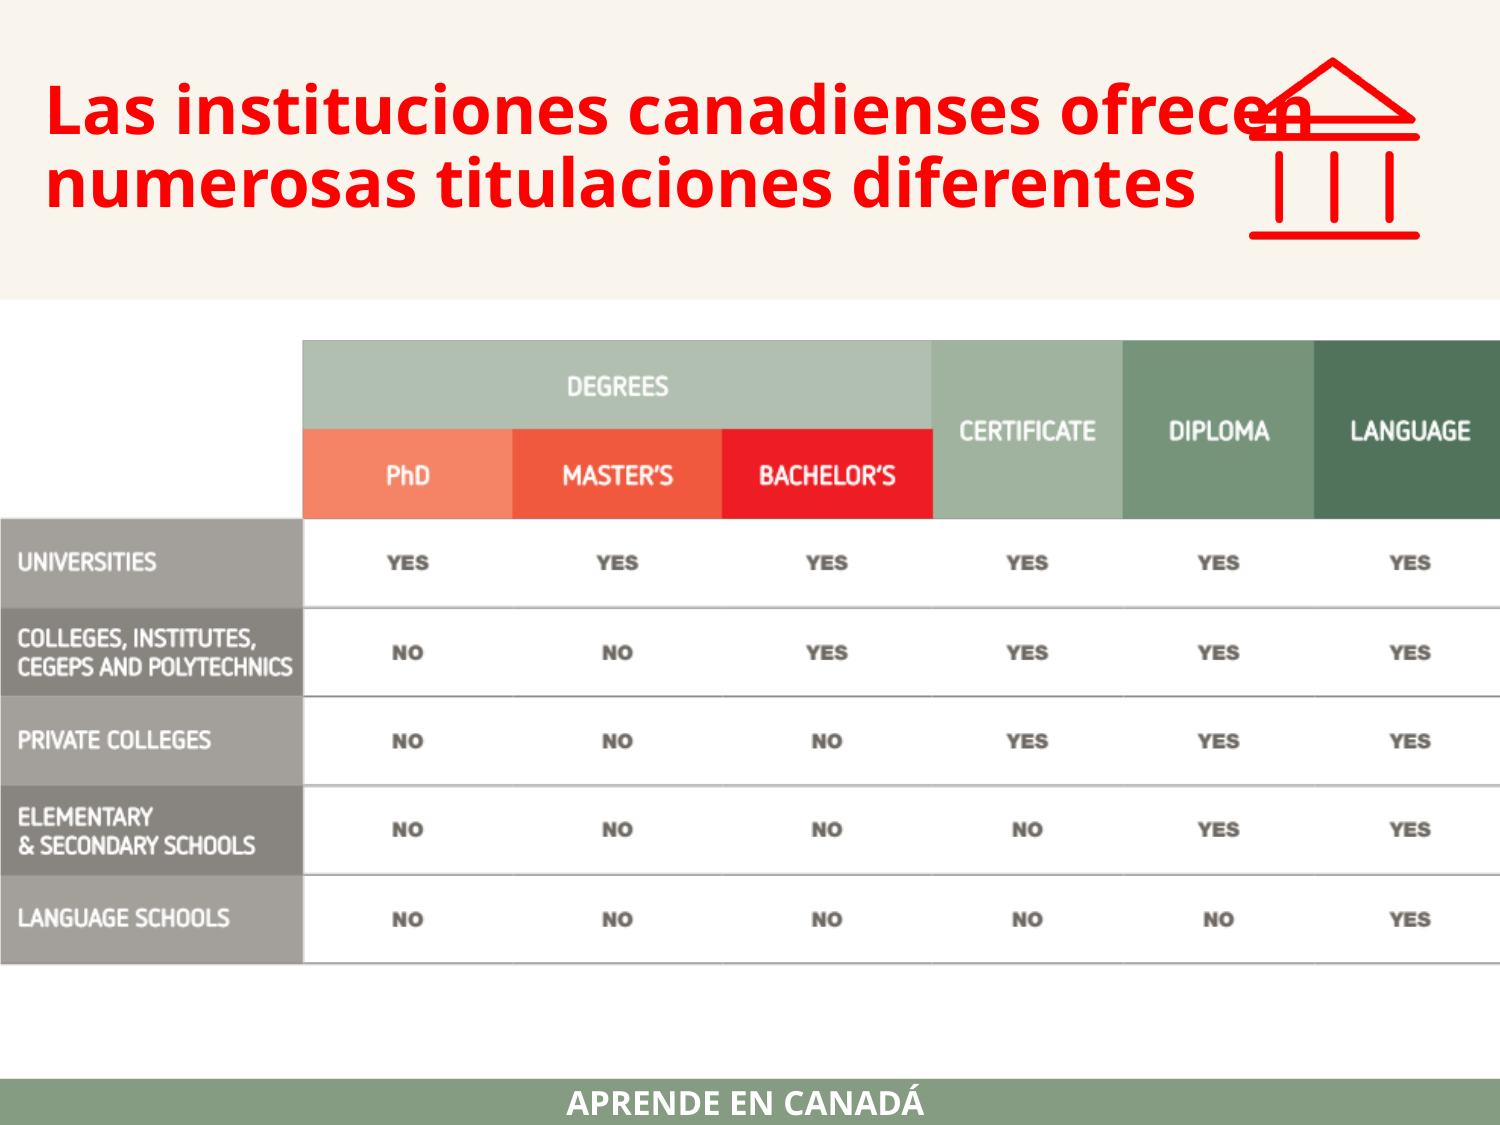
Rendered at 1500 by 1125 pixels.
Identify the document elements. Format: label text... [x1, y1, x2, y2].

title Las instituciones canadienses ofrecen numerosas titulaciones diferentes [29, 42, 1380, 255]
picture [0, 278, 1500, 1125]
text_box [0, 0, 1500, 277]
picture [1241, 55, 1427, 242]
